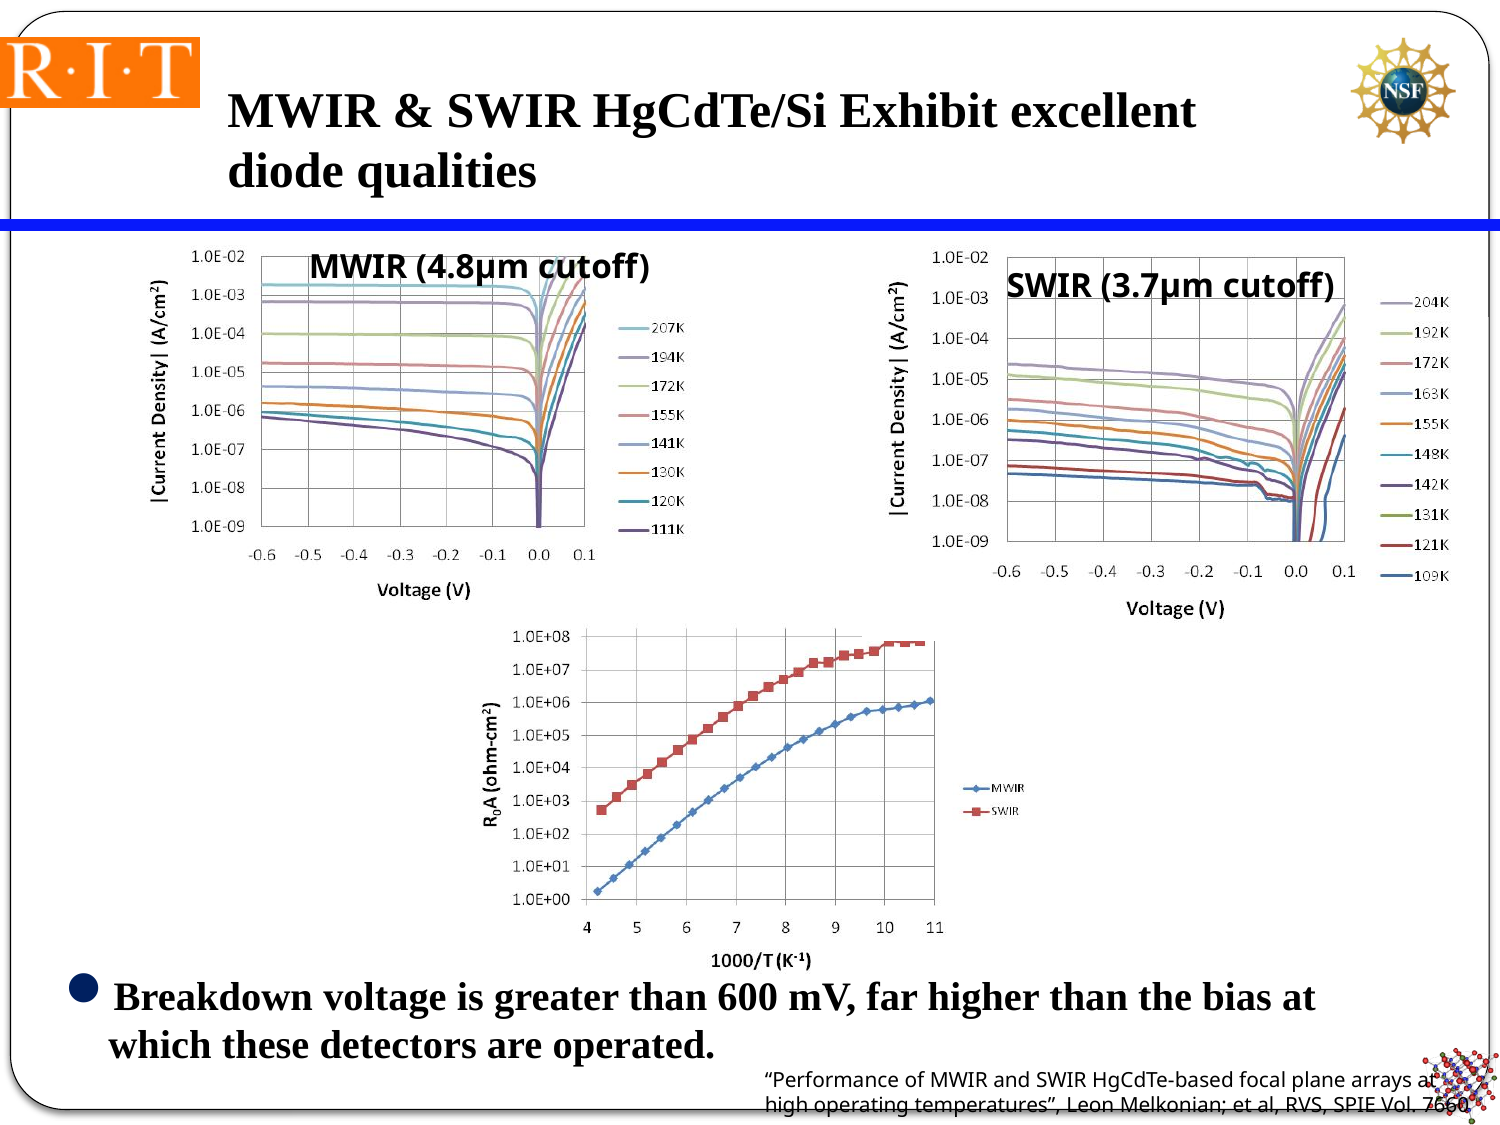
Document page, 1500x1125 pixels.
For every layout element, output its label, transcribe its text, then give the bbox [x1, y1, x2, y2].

picture [0, 37, 200, 108]
list Breakdown voltage is greater than 600 mV, far higher than the bias at which these detectors are operated. [50, 962, 1368, 1075]
picture [1350, 37, 1456, 144]
title MWIR & SWIR HgCdTe/Si Exhibit excellent diode qualities [212, 62, 1313, 213]
text_box “Performance of MWIR and SWIR HgCdTe-based focal plane arrays at high operating temperatures”, Leon Melkonian; et al, RVS, SPIE Vol. 7660 [749, 1059, 1500, 1124]
picture [124, 237, 1466, 990]
picture [1421, 1047, 1500, 1059]
